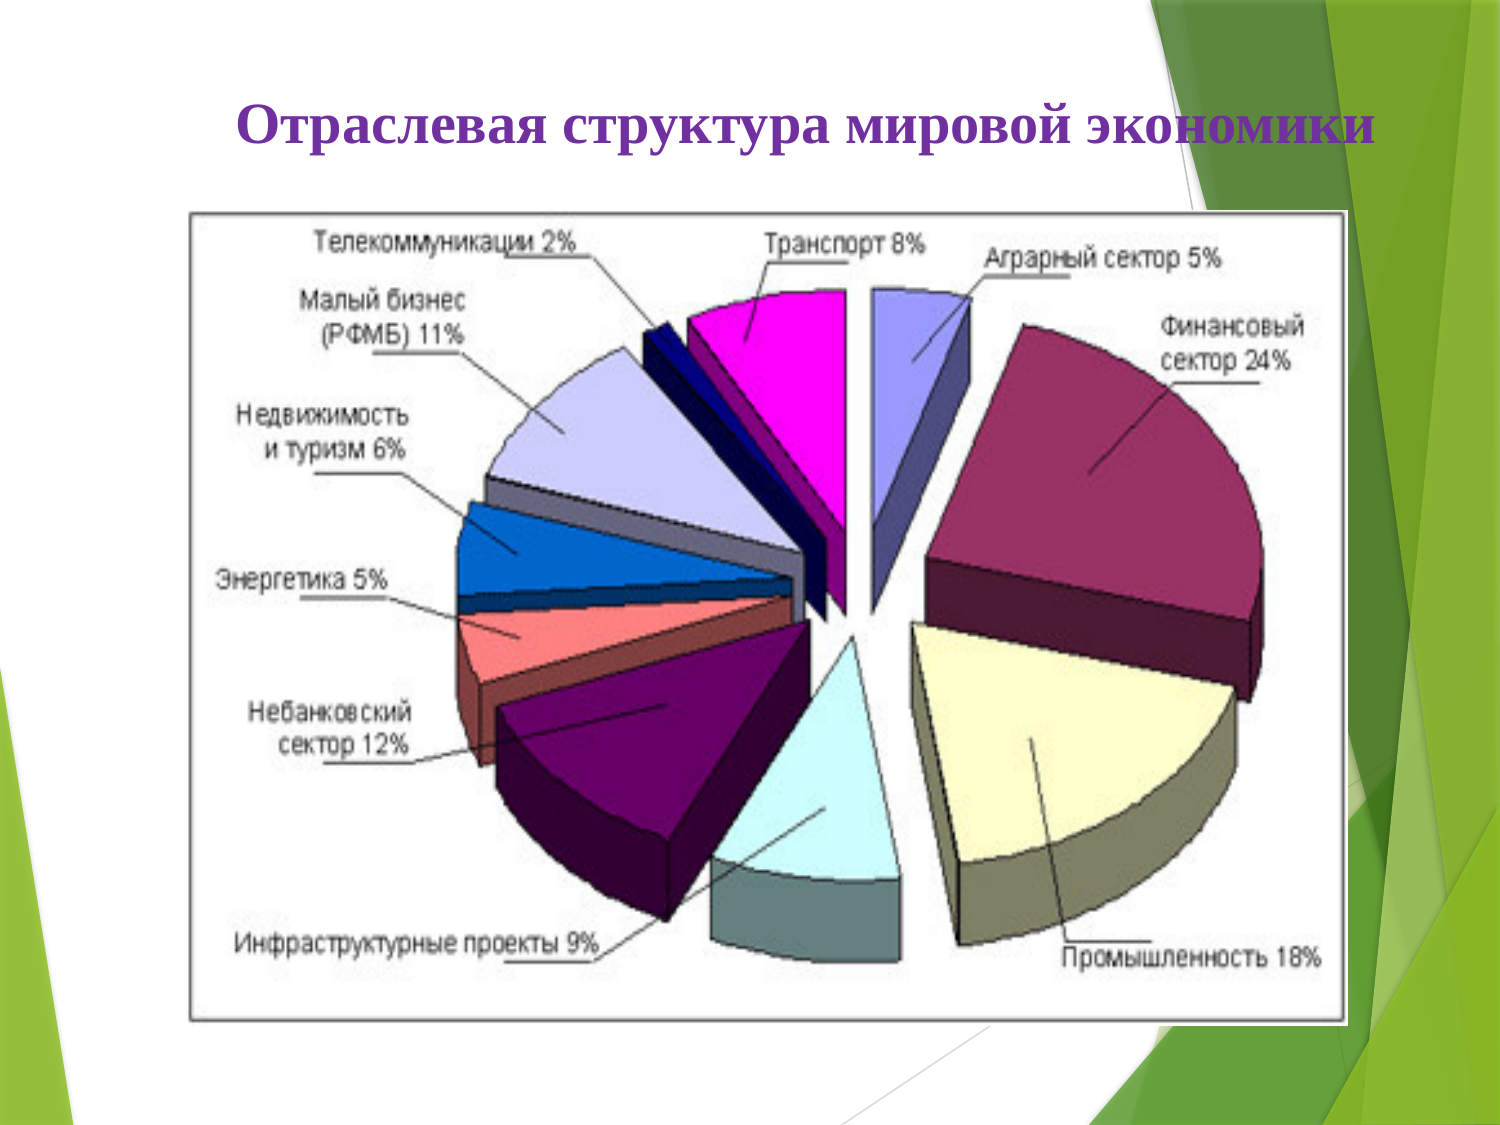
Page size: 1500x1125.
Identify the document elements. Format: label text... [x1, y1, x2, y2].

text_box Отраслевая структура мировой экономики [220, 78, 1392, 163]
picture [186, 210, 1349, 1027]
